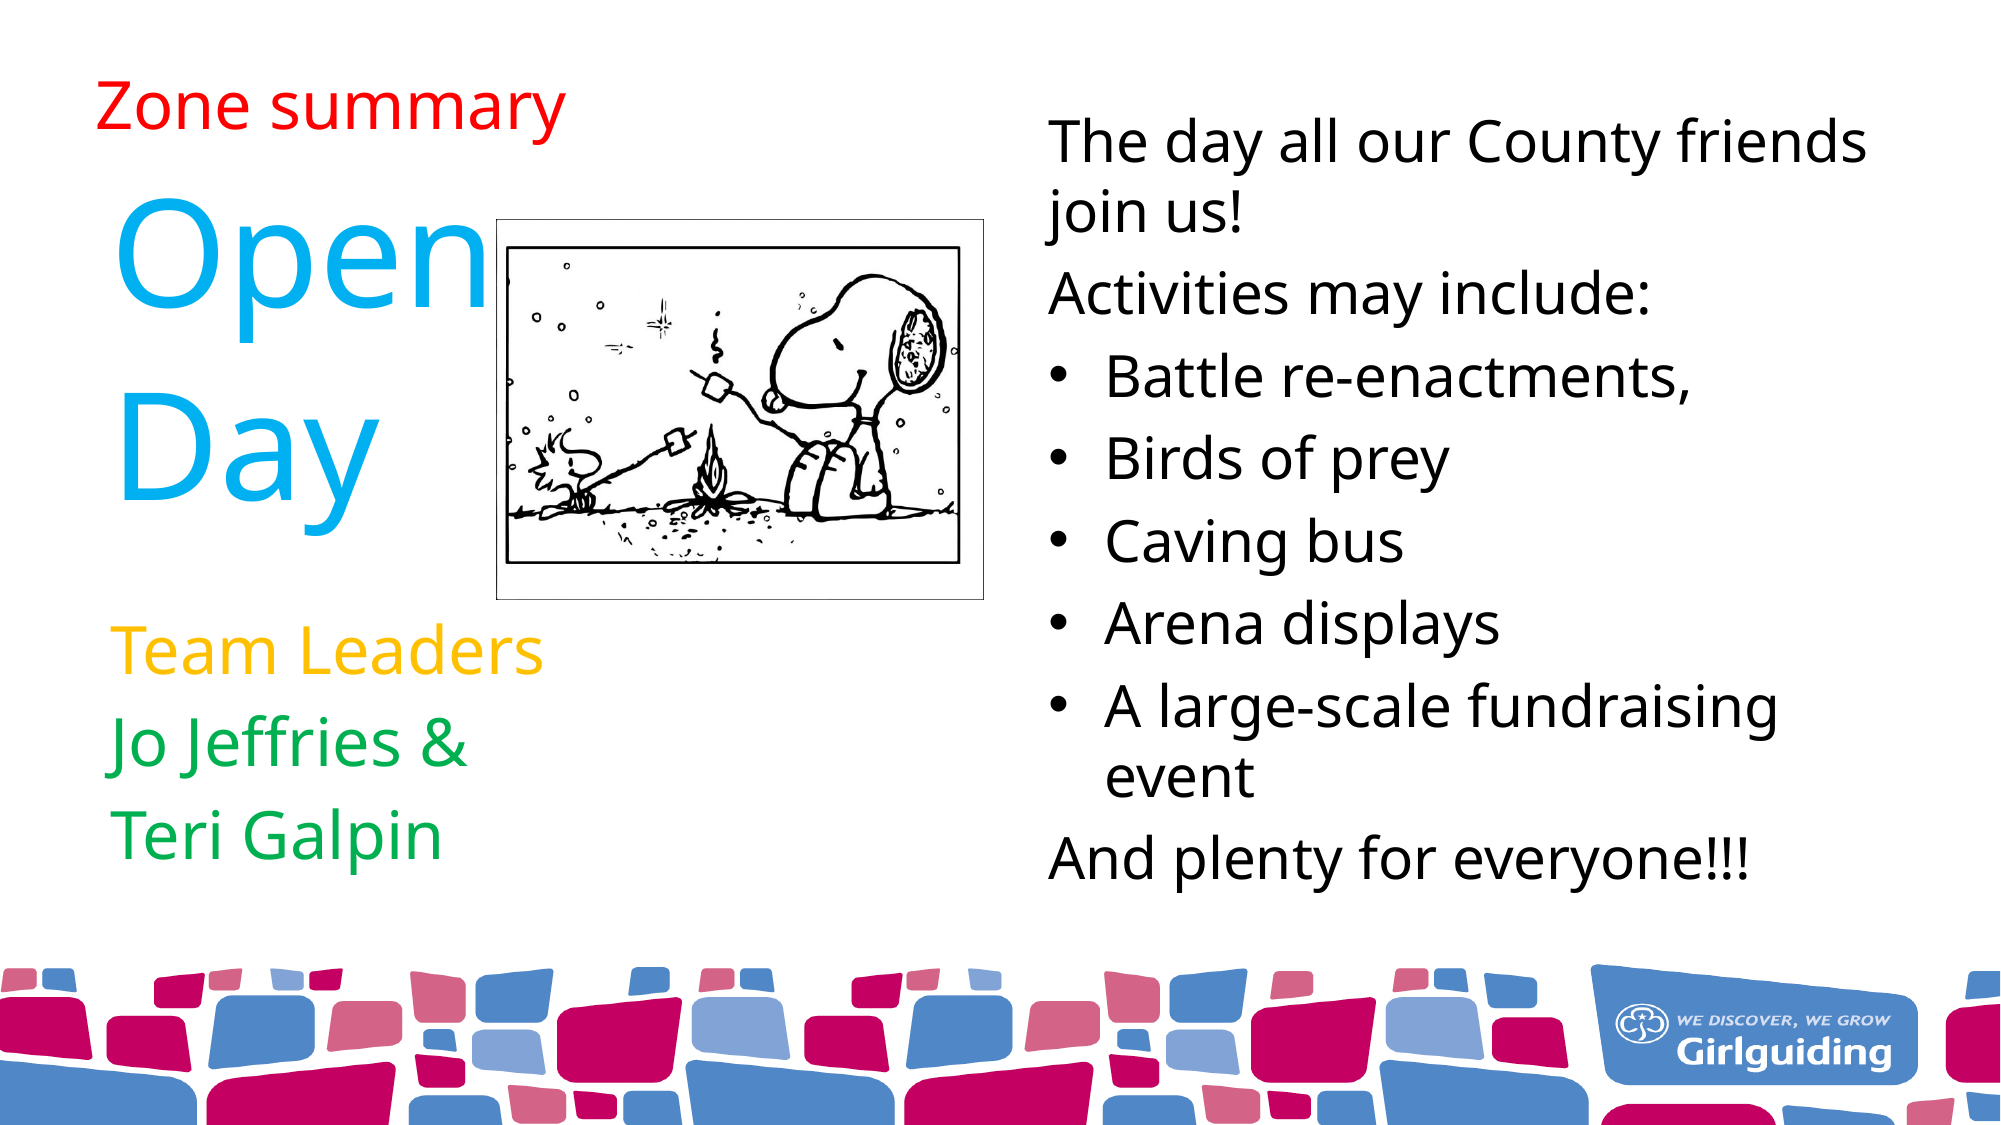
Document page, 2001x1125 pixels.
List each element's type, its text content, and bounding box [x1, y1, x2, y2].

list Zone summary [94, 62, 984, 150]
picture [0, 0, 2001, 1125]
list Open Day Team Leaders Jo Jeffries & Teri Galpin [94, 149, 609, 925]
list The day all our County friends join us! Activities may include: Battle re-enactments, Birds of prey Caving bus Arena displays A large-scale fundraising event And plenty for everyone!!! [1033, 96, 1922, 925]
